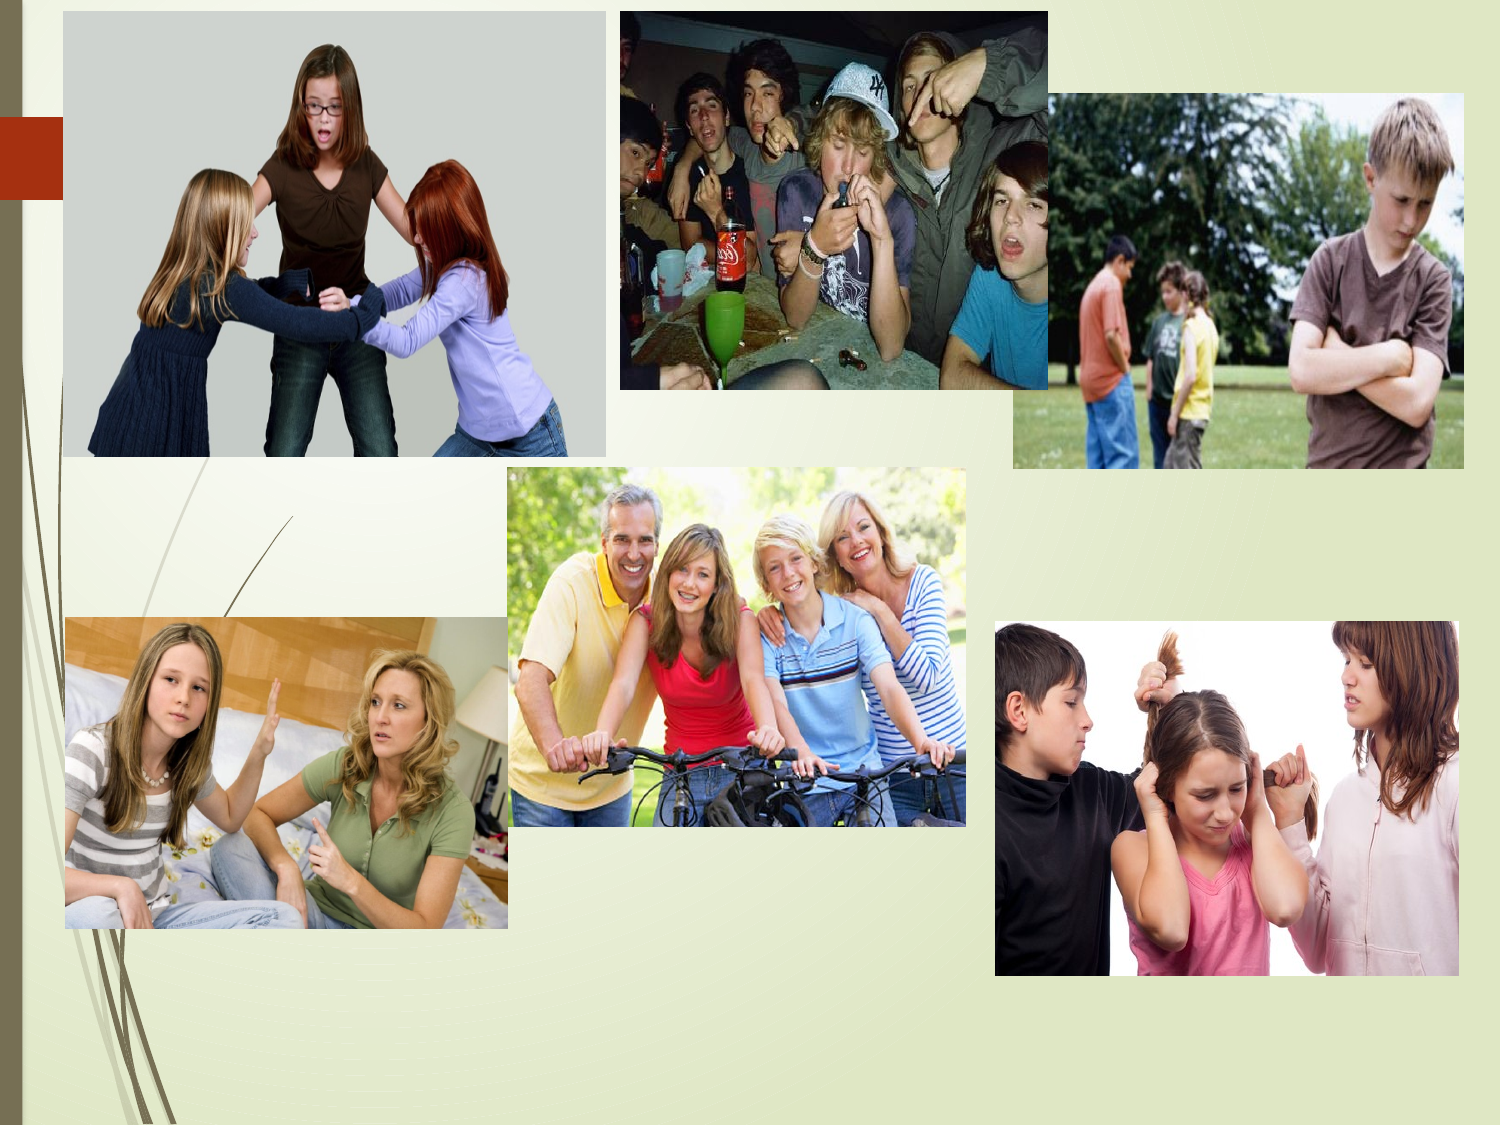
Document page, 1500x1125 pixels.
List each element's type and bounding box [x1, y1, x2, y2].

picture [62, 11, 606, 457]
picture [65, 467, 967, 929]
picture [994, 621, 1459, 977]
picture [619, 11, 1465, 469]
